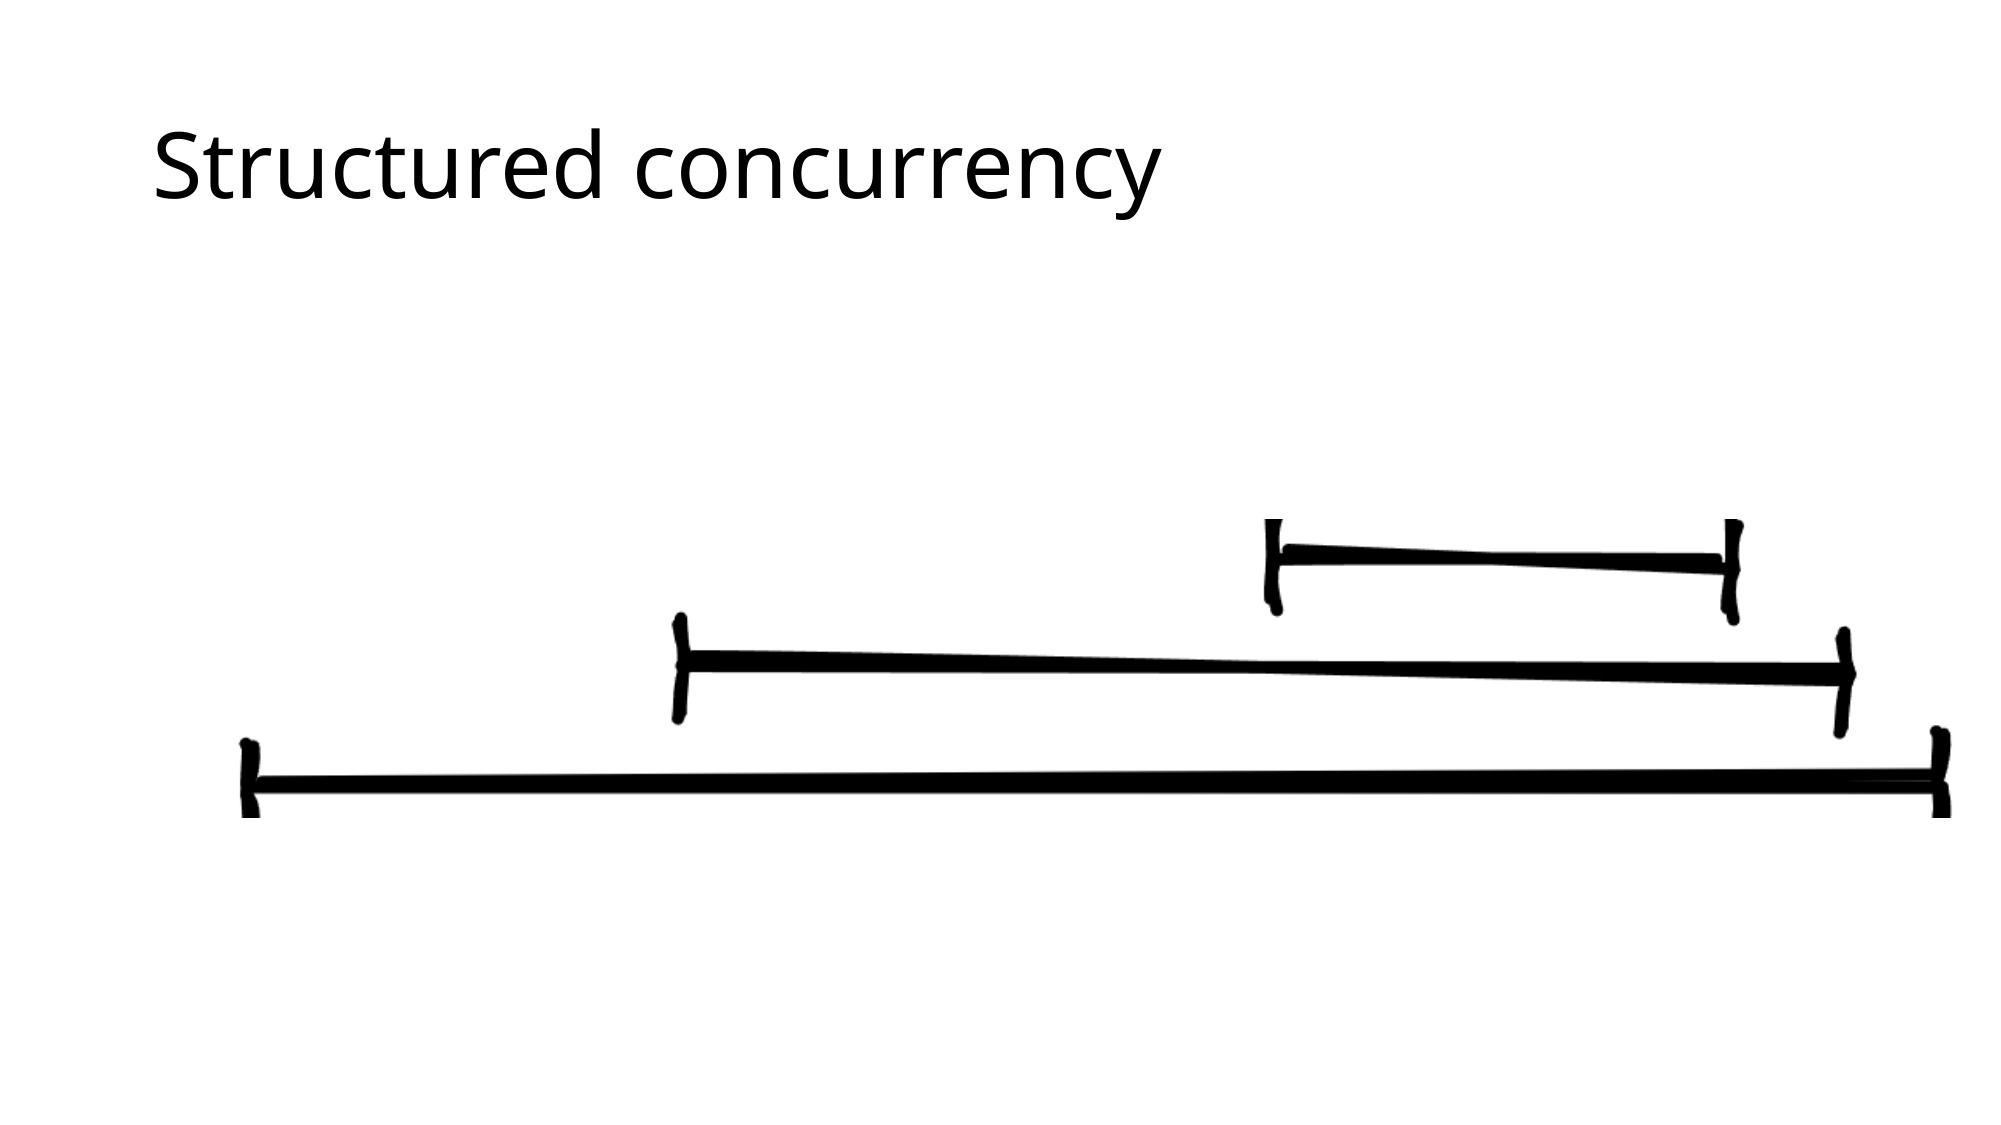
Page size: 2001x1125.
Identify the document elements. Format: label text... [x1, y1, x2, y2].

title Structured concurrency [137, 59, 1863, 278]
picture [217, 519, 1974, 818]
